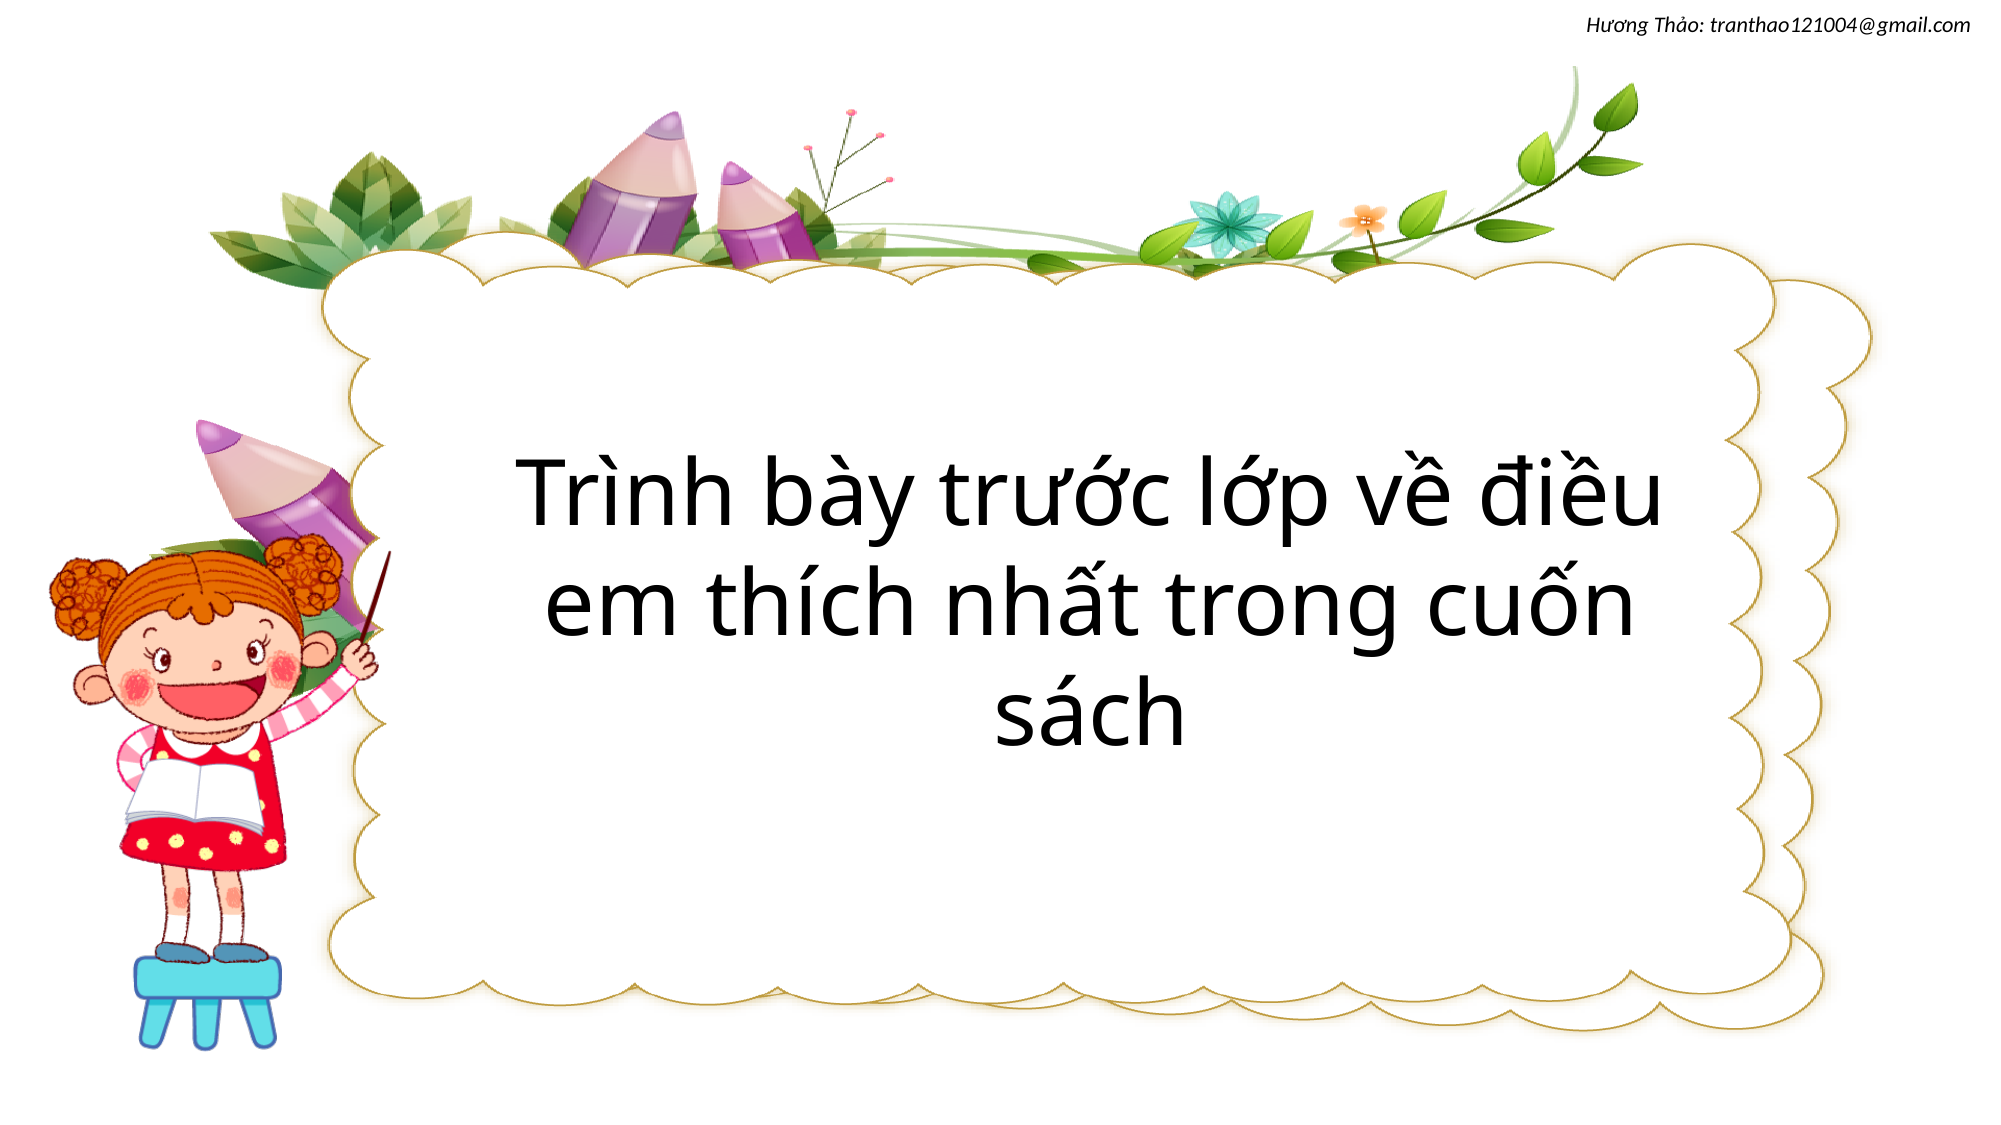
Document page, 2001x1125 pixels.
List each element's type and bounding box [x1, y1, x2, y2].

picture [38, 65, 1916, 1059]
